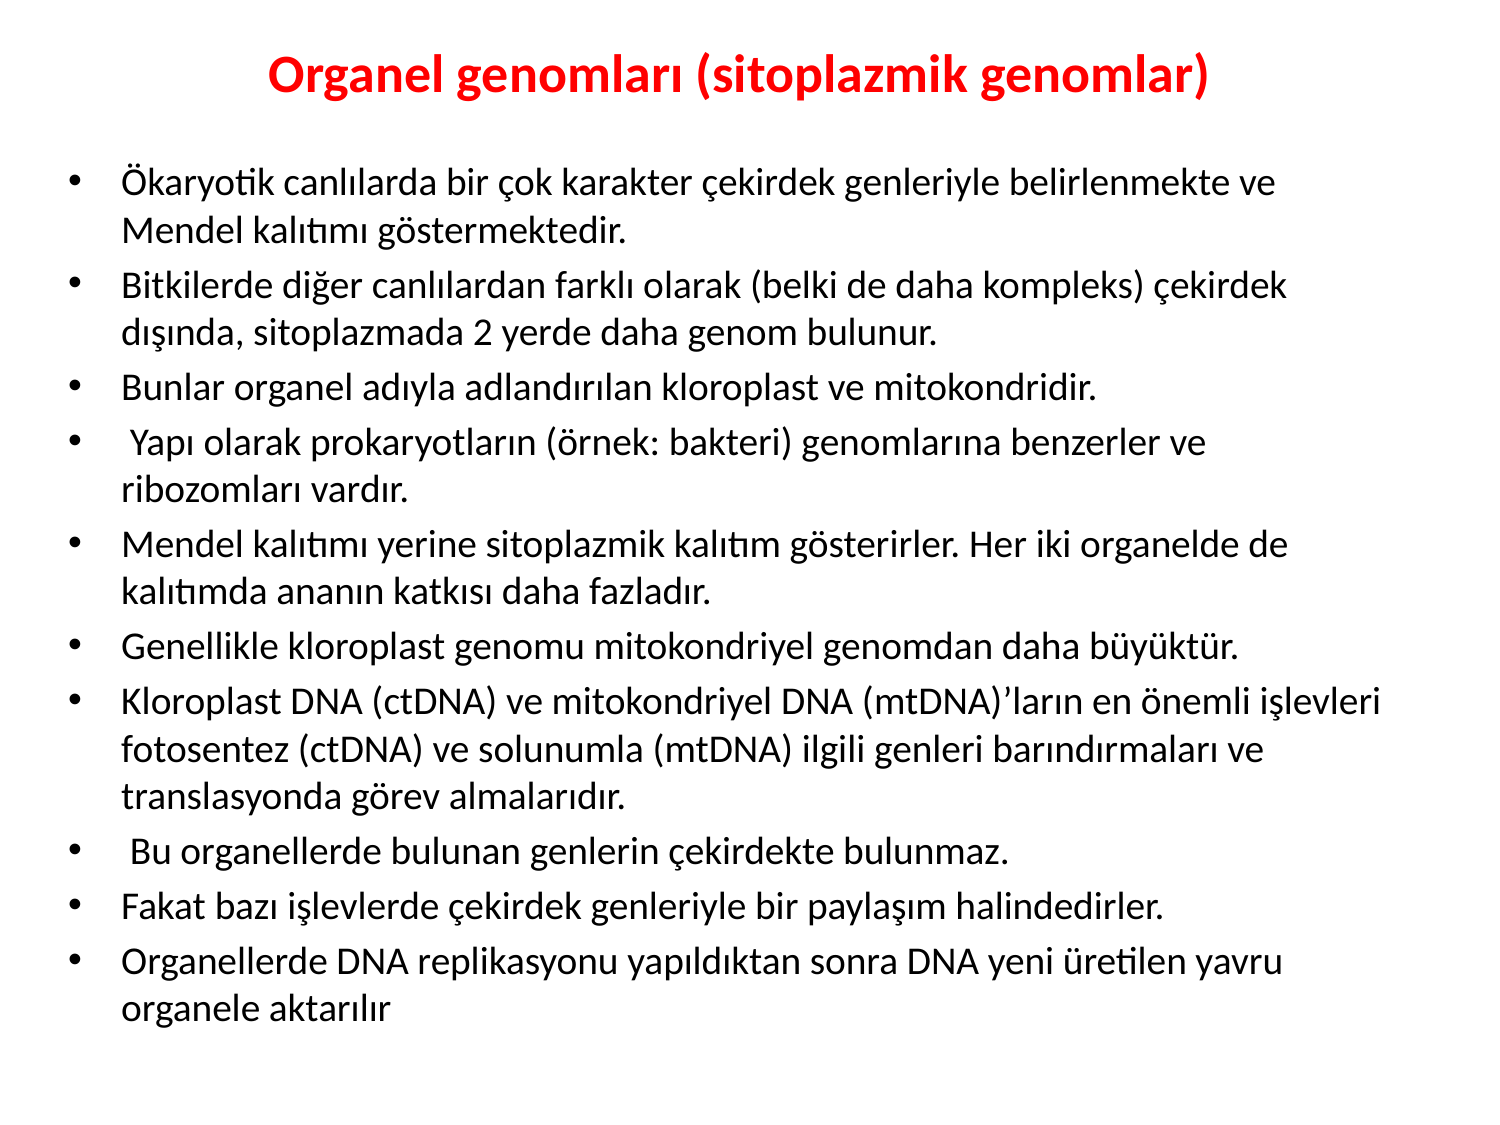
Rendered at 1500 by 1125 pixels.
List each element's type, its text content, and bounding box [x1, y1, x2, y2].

title Organel genomları (sitoplazmik genomlar) [64, 30, 1415, 112]
list Ökaryotik canlılarda bir çok karakter çekirdek genleriyle belirlenmekte ve Mendel kalıtımı göstermektedir. Bitkilerde diğer canlılardan farklı olarak (belki de daha kompleks) çekirdek dışında, sitoplazmada 2 yerde daha genom bulunur. Bunlar organel adıyla adlandırılan kloroplast ve mitokondridir. Yapı olarak prokaryotların (örnek: bakteri) genomlarına benzerler ve ribozomları vardır. Mendel kalıtımı yerine sitoplazmik kalıtım gösterirler. Her iki organelde de kalıtımda ananın katkısı daha fazladır. Genellikle kloroplast genomu mitokondriyel genomdan daha büyüktür. Kloroplast DNA (ctDNA) ve mitokondriyel DNA (mtDNA)’ların en önemli işlevleri fotosentez (ctDNA) ve solunumla (mtDNA) ilgili genleri barındırmaları ve translasyonda görev almalarıdır. Bu organellerde bulunan genlerin çekirdekte bulunmaz. Fakat bazı işlevlerde çekirdek genleriyle bir paylaşım halindedirler. Organellerde DNA replikasyonu yapıldıktan sonra DNA yeni üretilen yavru organele aktarılır [53, 149, 1404, 1047]
